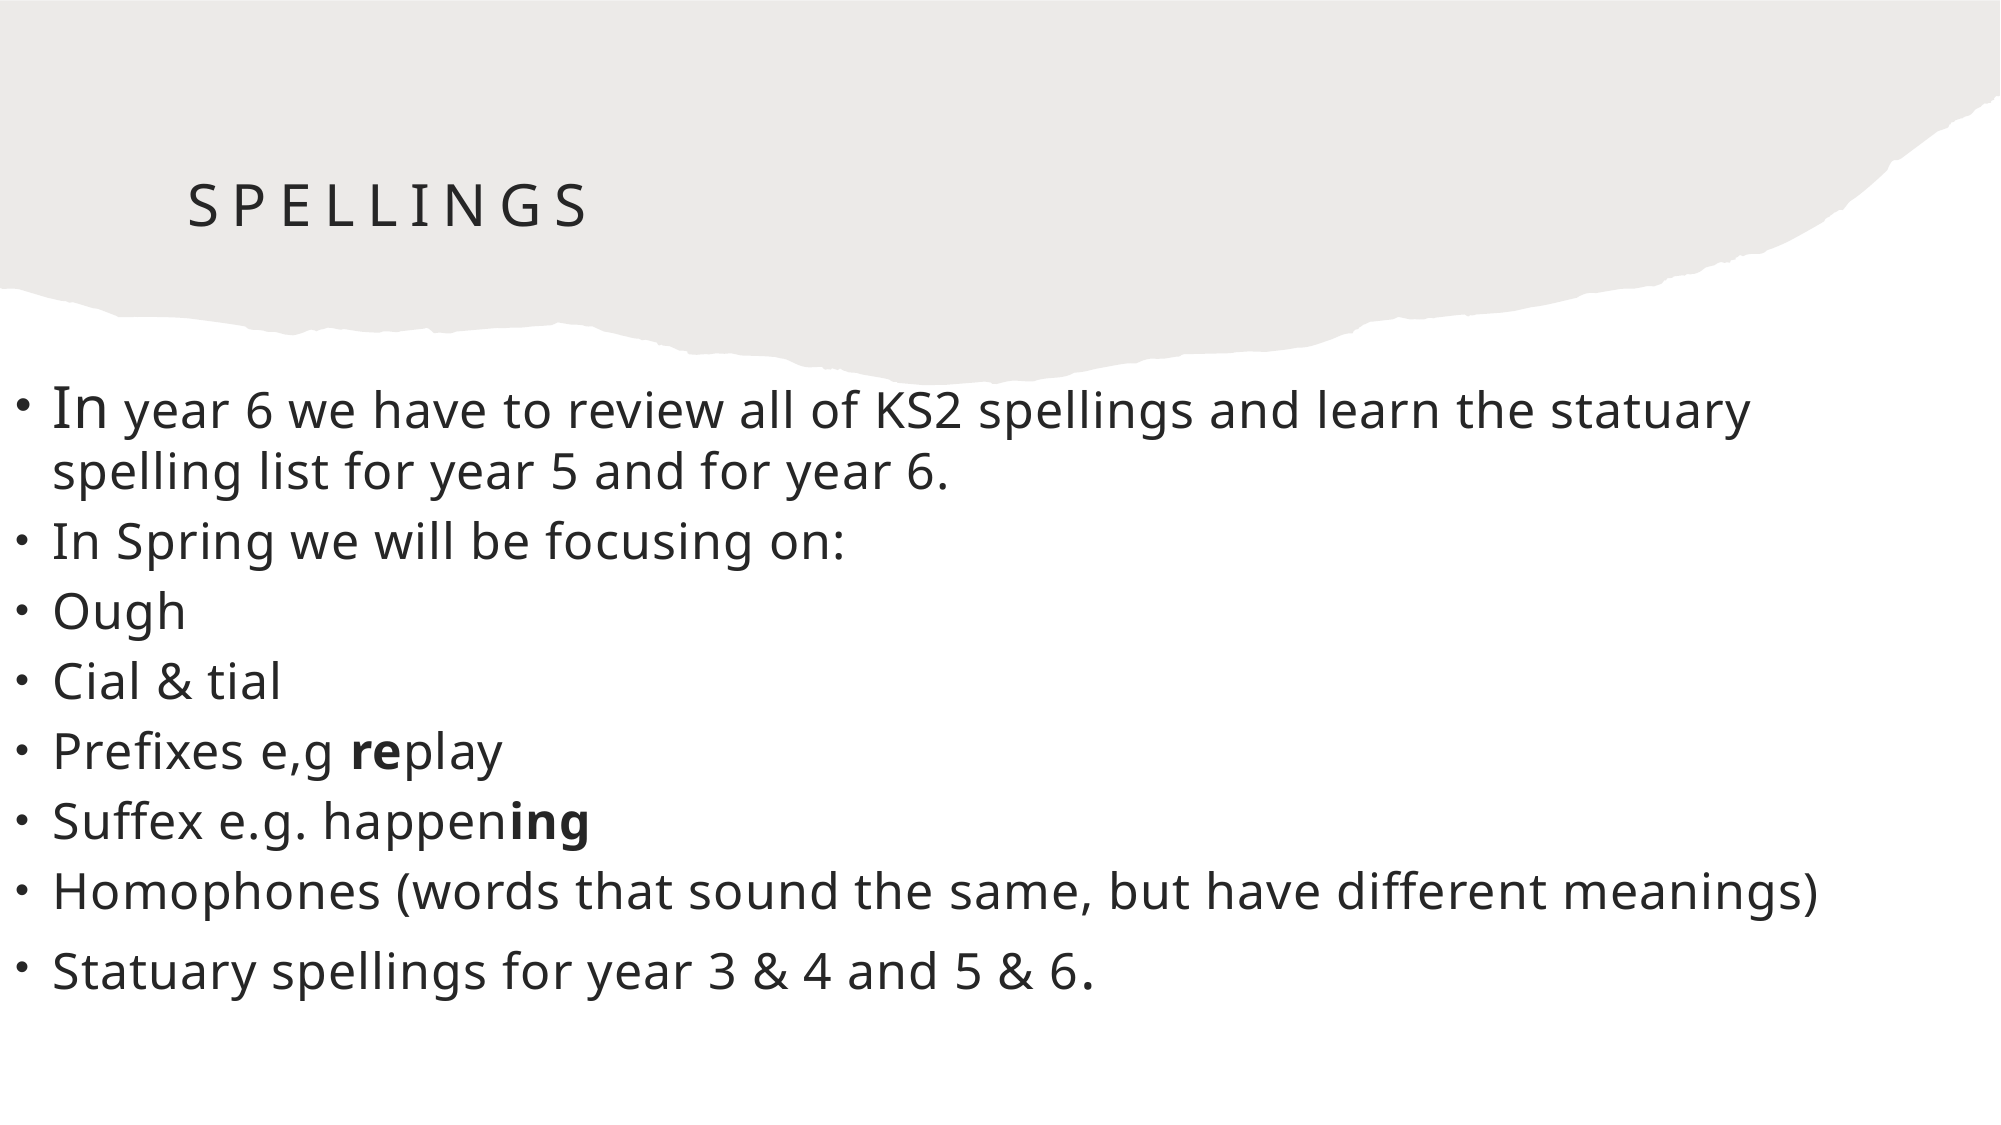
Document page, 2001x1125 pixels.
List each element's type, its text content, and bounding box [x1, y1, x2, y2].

text_box [0, 0, 2000, 345]
list In year 6 we have to review all of KS2 spellings and learn the statuary spelling list for year 5 and for year 6. In Spring we will be focusing on: Ough Cial & tial Prefixes e,g replay Suffex e.g. happening Homophones (words that sound the same, but have different meanings) Statuary spellings for year 3 & 4 and 5 & 6. [0, 345, 1926, 1026]
title Spellings [172, 99, 1782, 300]
text_box [0, 98, 2000, 1125]
